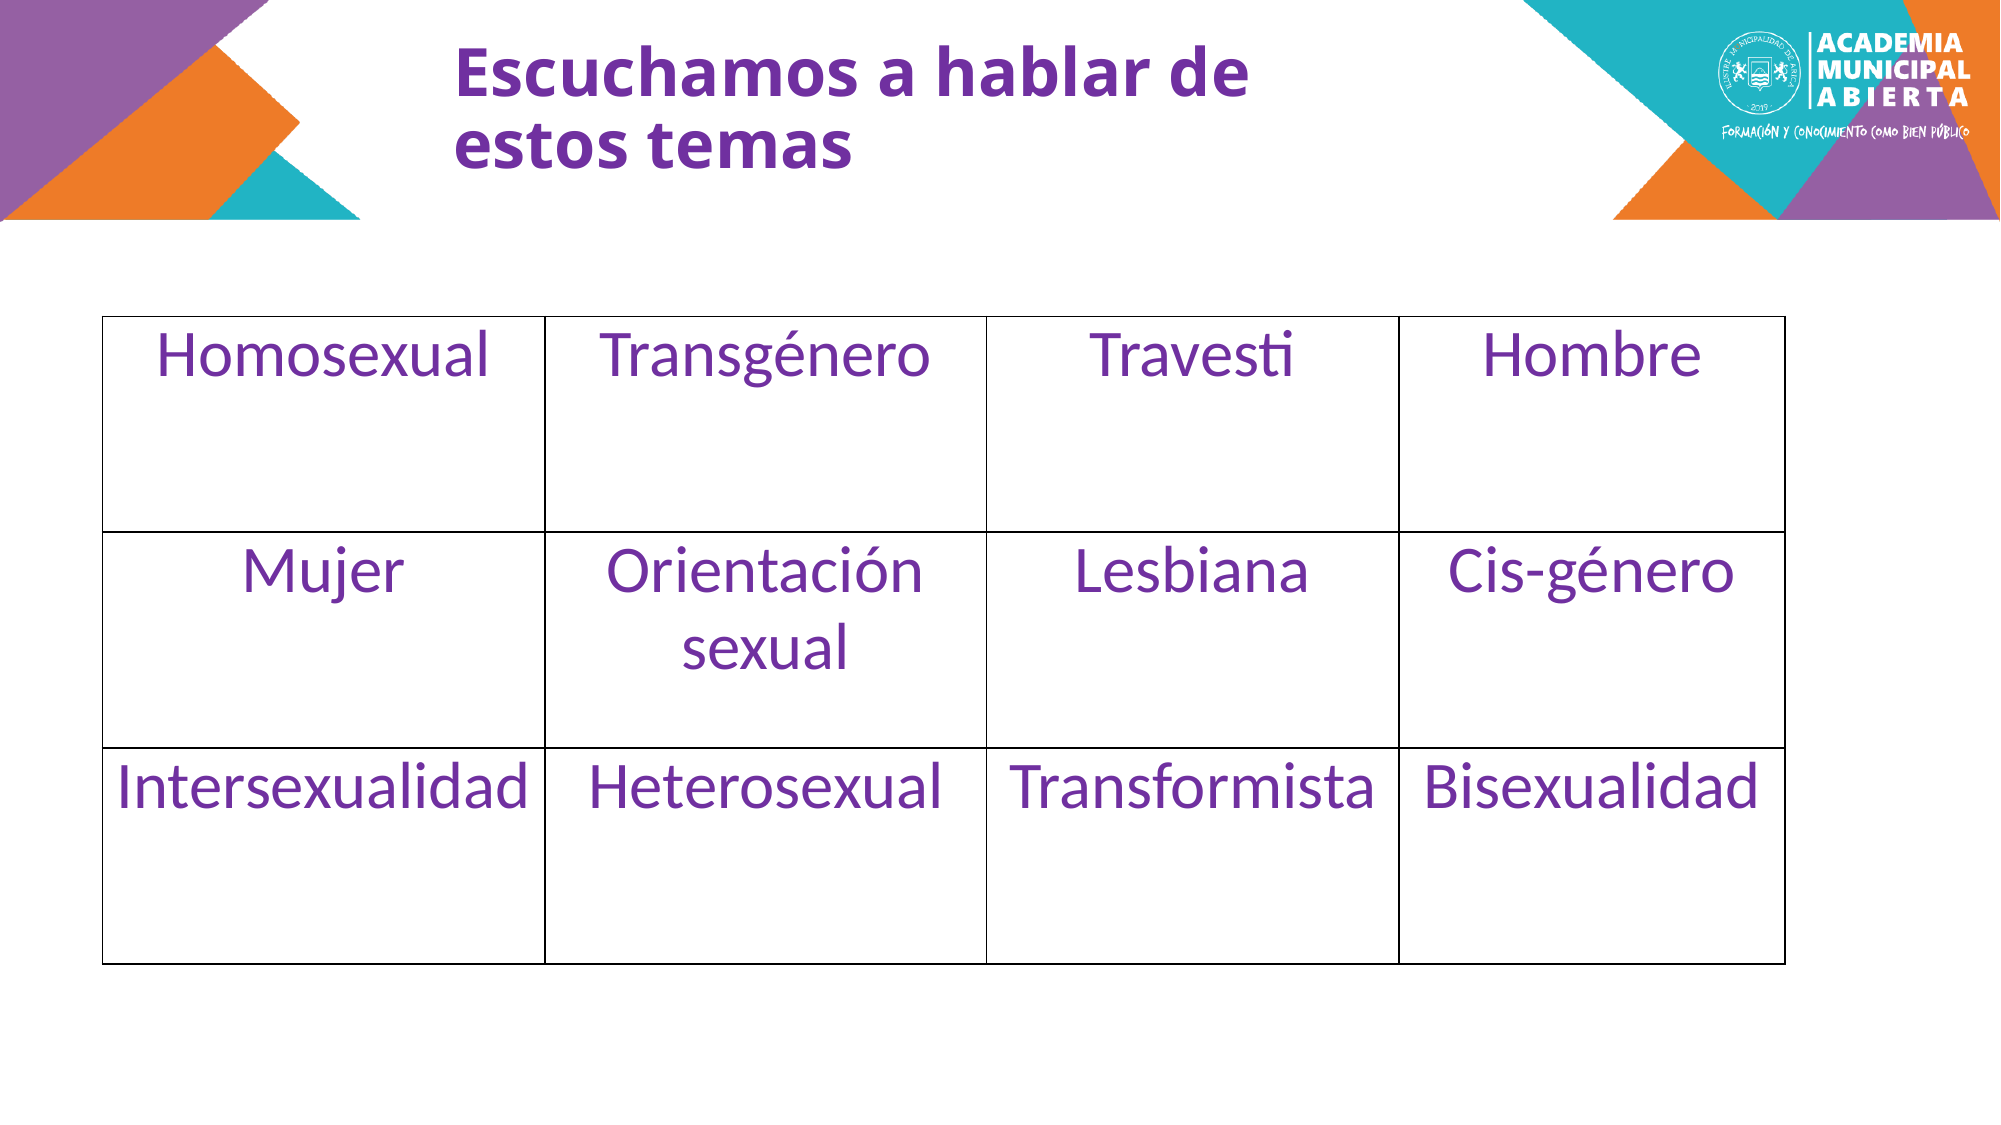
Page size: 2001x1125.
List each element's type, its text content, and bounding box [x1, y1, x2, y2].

title Escuchamos a hablar de estos temas [438, 49, 1455, 173]
table_cell Intersexualidad [103, 749, 544, 963]
table_header Transgénero [546, 317, 986, 531]
table_cell Transformista [987, 749, 1398, 963]
table_header Travesti [987, 317, 1398, 531]
picture [0, 0, 2000, 222]
table_cell Cis-género [1400, 533, 1784, 747]
table_header Homosexual [103, 317, 544, 531]
table_cell Mujer [103, 533, 544, 747]
table_cell Orientación sexual [546, 533, 986, 747]
table_header Hombre [1400, 317, 1784, 531]
table_cell Heterosexual [546, 749, 986, 963]
table_cell Bisexualidad [1400, 749, 1784, 963]
table_cell Lesbiana [987, 533, 1398, 747]
